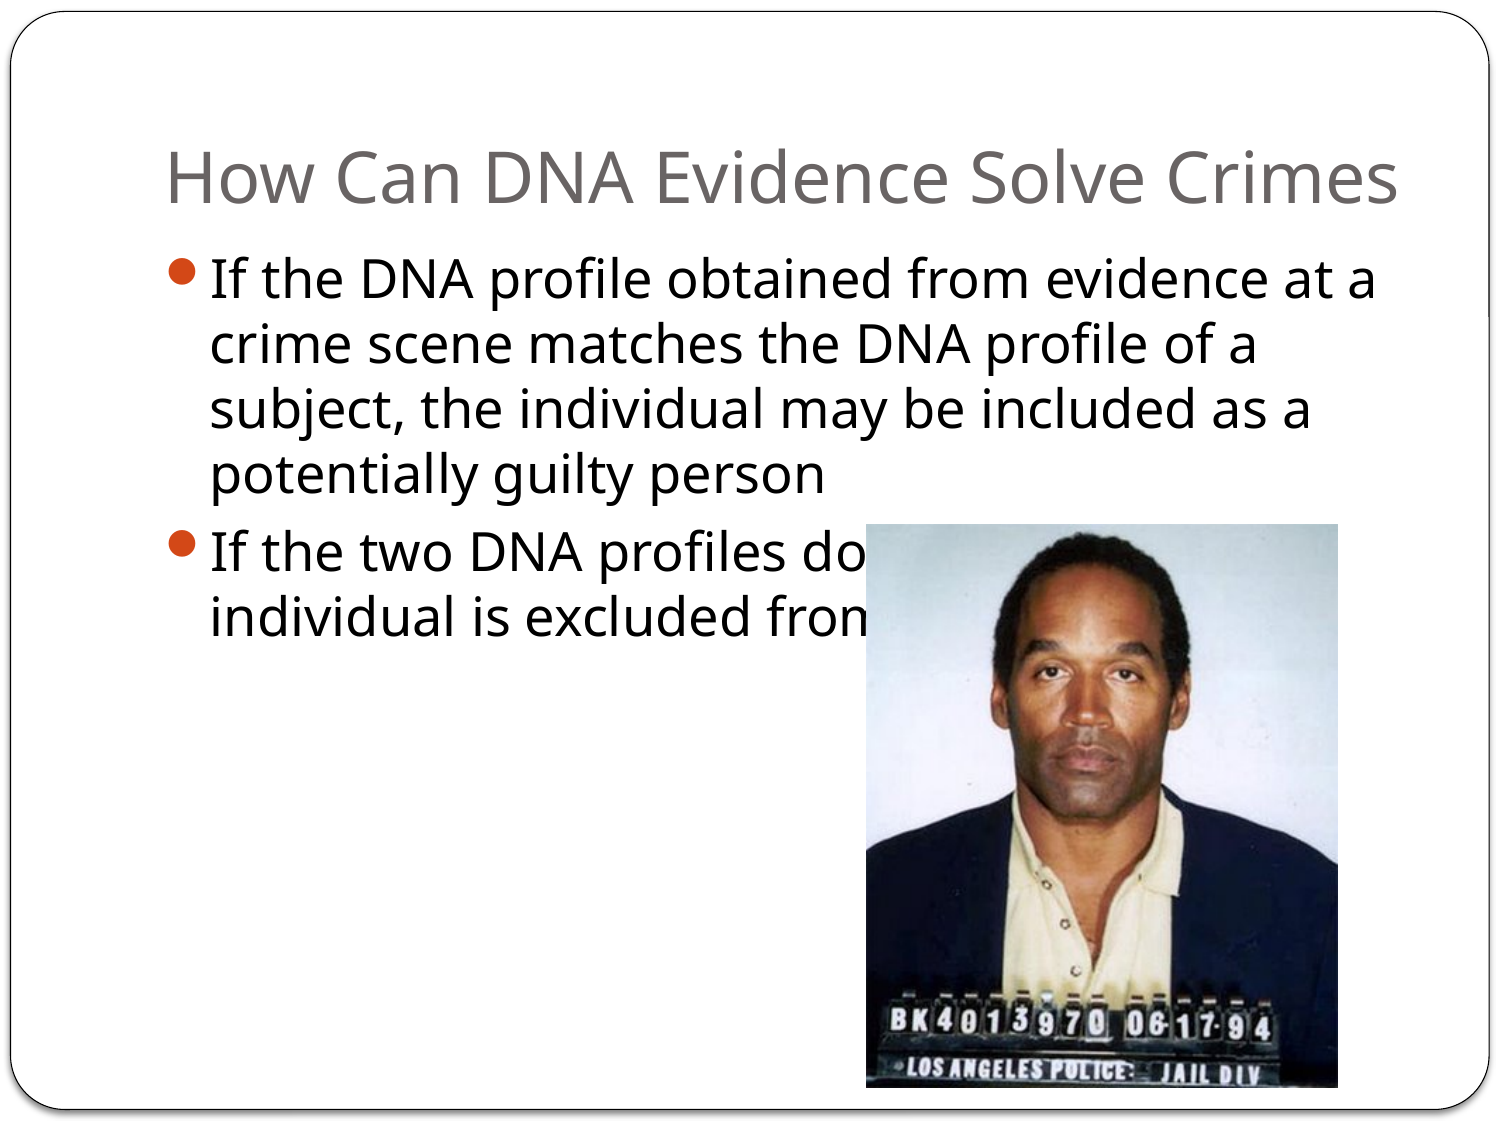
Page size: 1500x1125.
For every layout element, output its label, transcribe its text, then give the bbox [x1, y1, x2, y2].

picture [866, 524, 1338, 1088]
title How Can DNA Evidence Solve Crimes [150, 45, 1425, 233]
list If the DNA profile obtained from evidence at a crime scene matches the DNA profile of a subject, the individual may be included as a potentially guilty person If the two DNA profiles do not match, the individual is excluded from the suspect pool [150, 237, 1425, 988]
